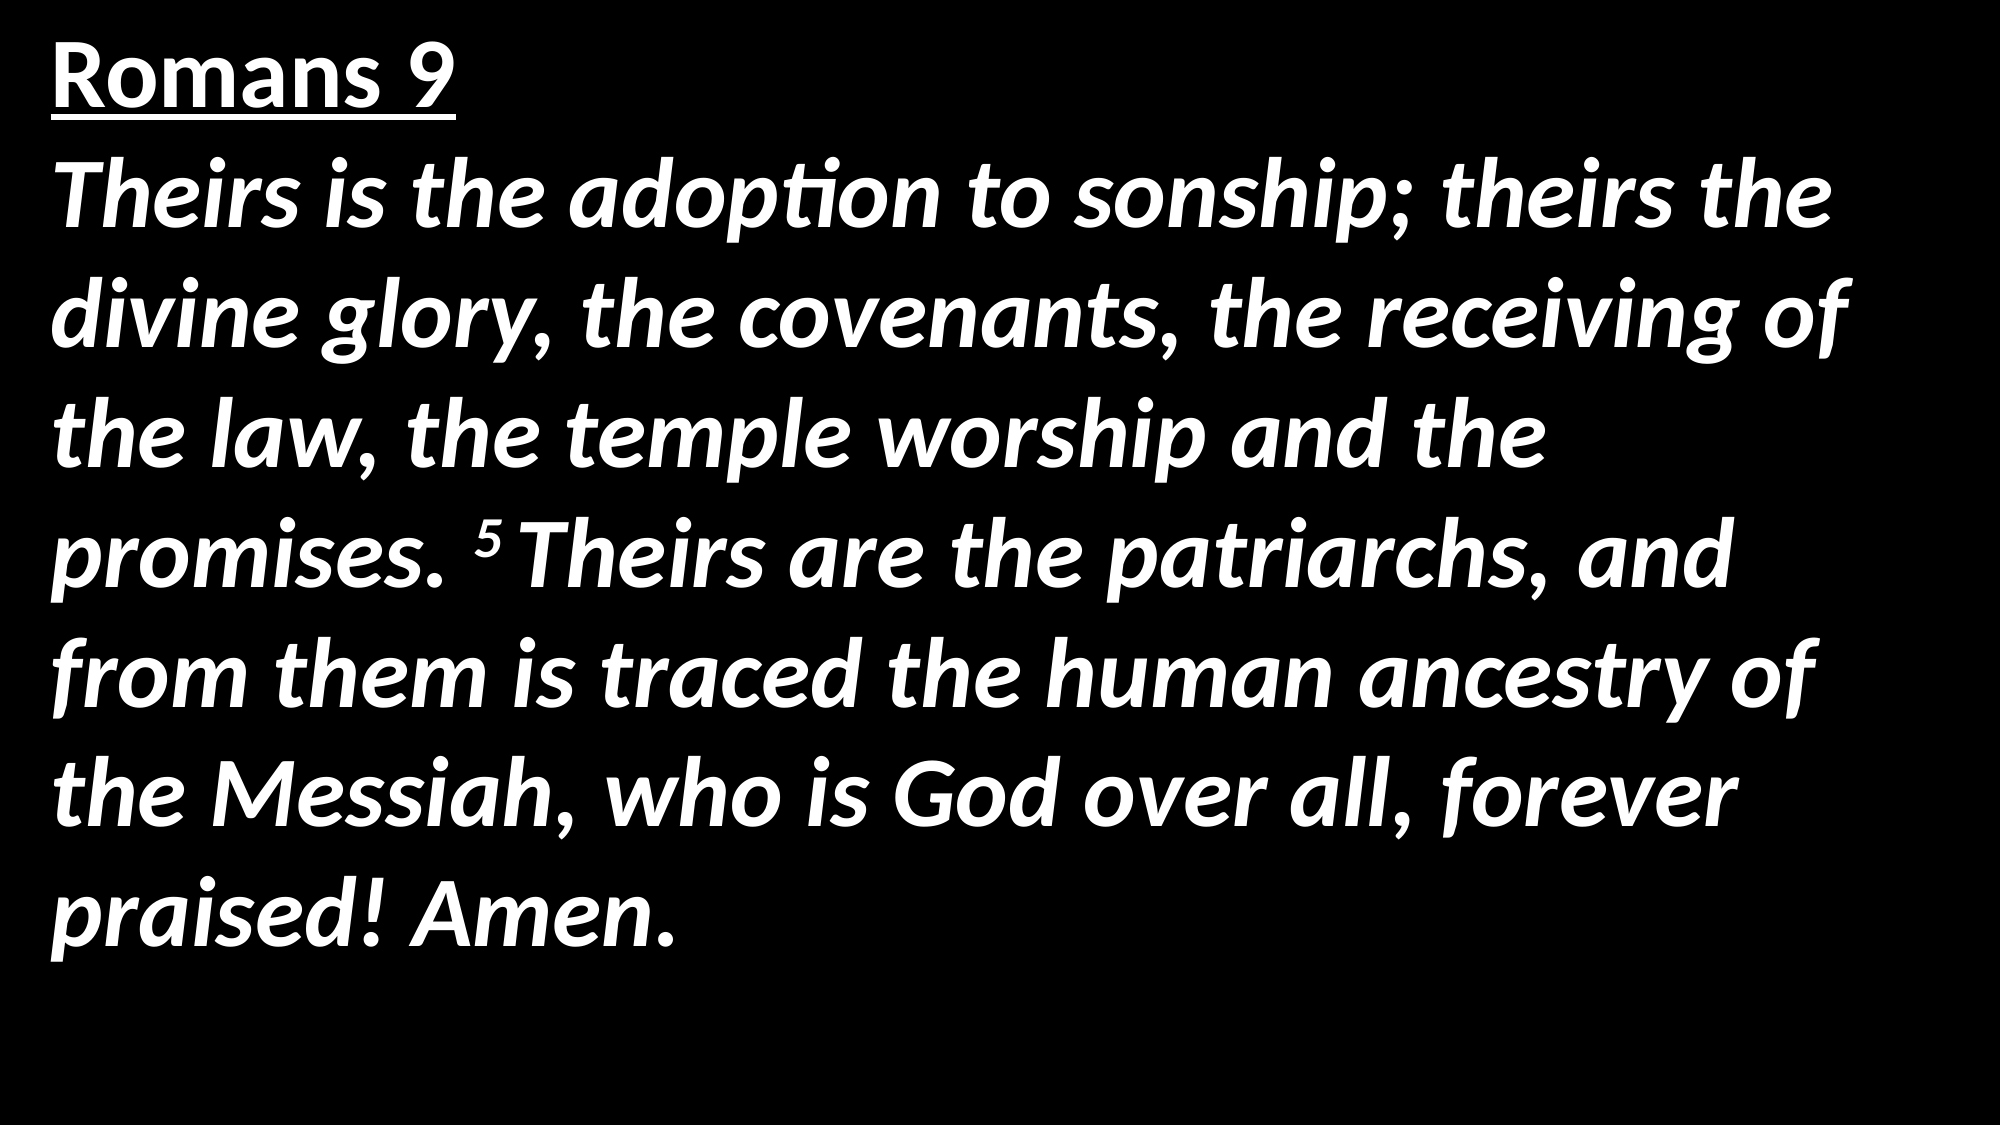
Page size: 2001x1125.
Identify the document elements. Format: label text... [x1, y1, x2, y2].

text_box Romans 9 Theirs is the adoption to sonship; theirs the divine glory, the covenants, the receiving of the law, the temple worship and the promises. 5 Theirs are the patriarchs, and from them is traced the human ancestry of the Messiah, who is God over all, forever praised! Amen. [35, 0, 1964, 975]
